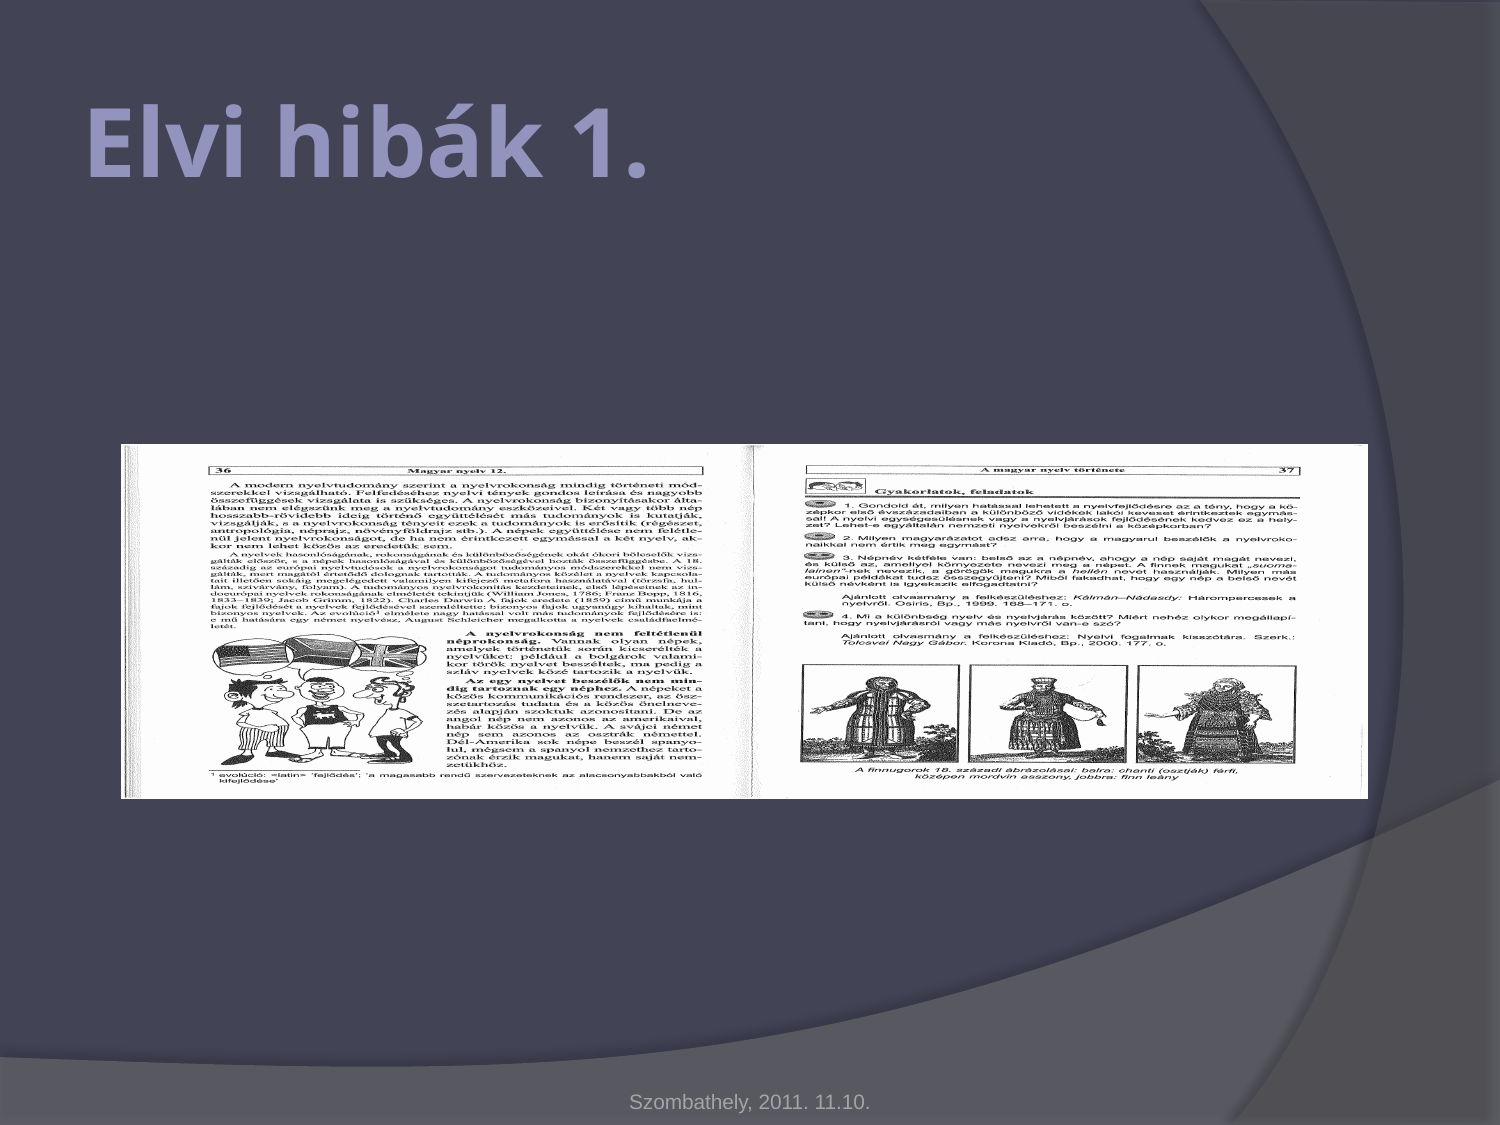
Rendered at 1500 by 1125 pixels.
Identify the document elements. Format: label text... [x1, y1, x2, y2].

footer Szombathely, 2011. 11.10. [512, 1053, 988, 1114]
title Elvi hibák 1. [75, 45, 1300, 233]
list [121, 444, 1368, 799]
